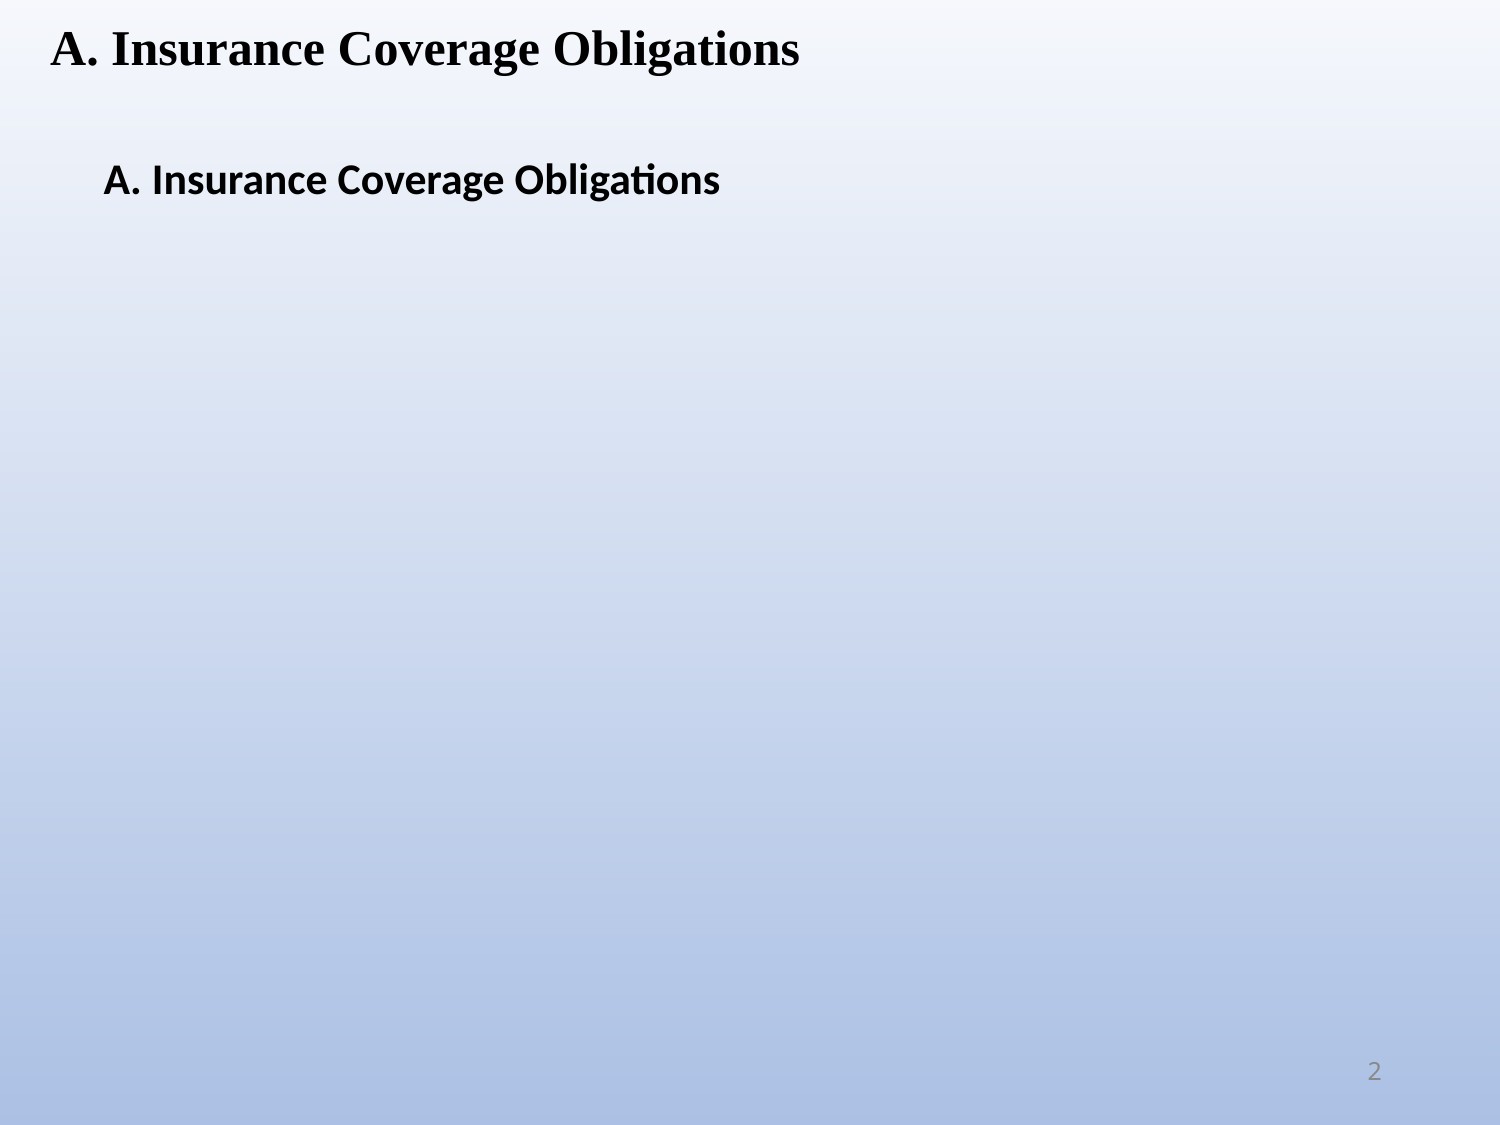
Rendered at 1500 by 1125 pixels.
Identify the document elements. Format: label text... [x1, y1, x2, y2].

list A. Insurance Coverage Obligations [88, 148, 1418, 1065]
text_box A. Insurance Coverage Obligations [35, 8, 1394, 83]
slide_number 2 [1059, 1065, 1397, 1103]
